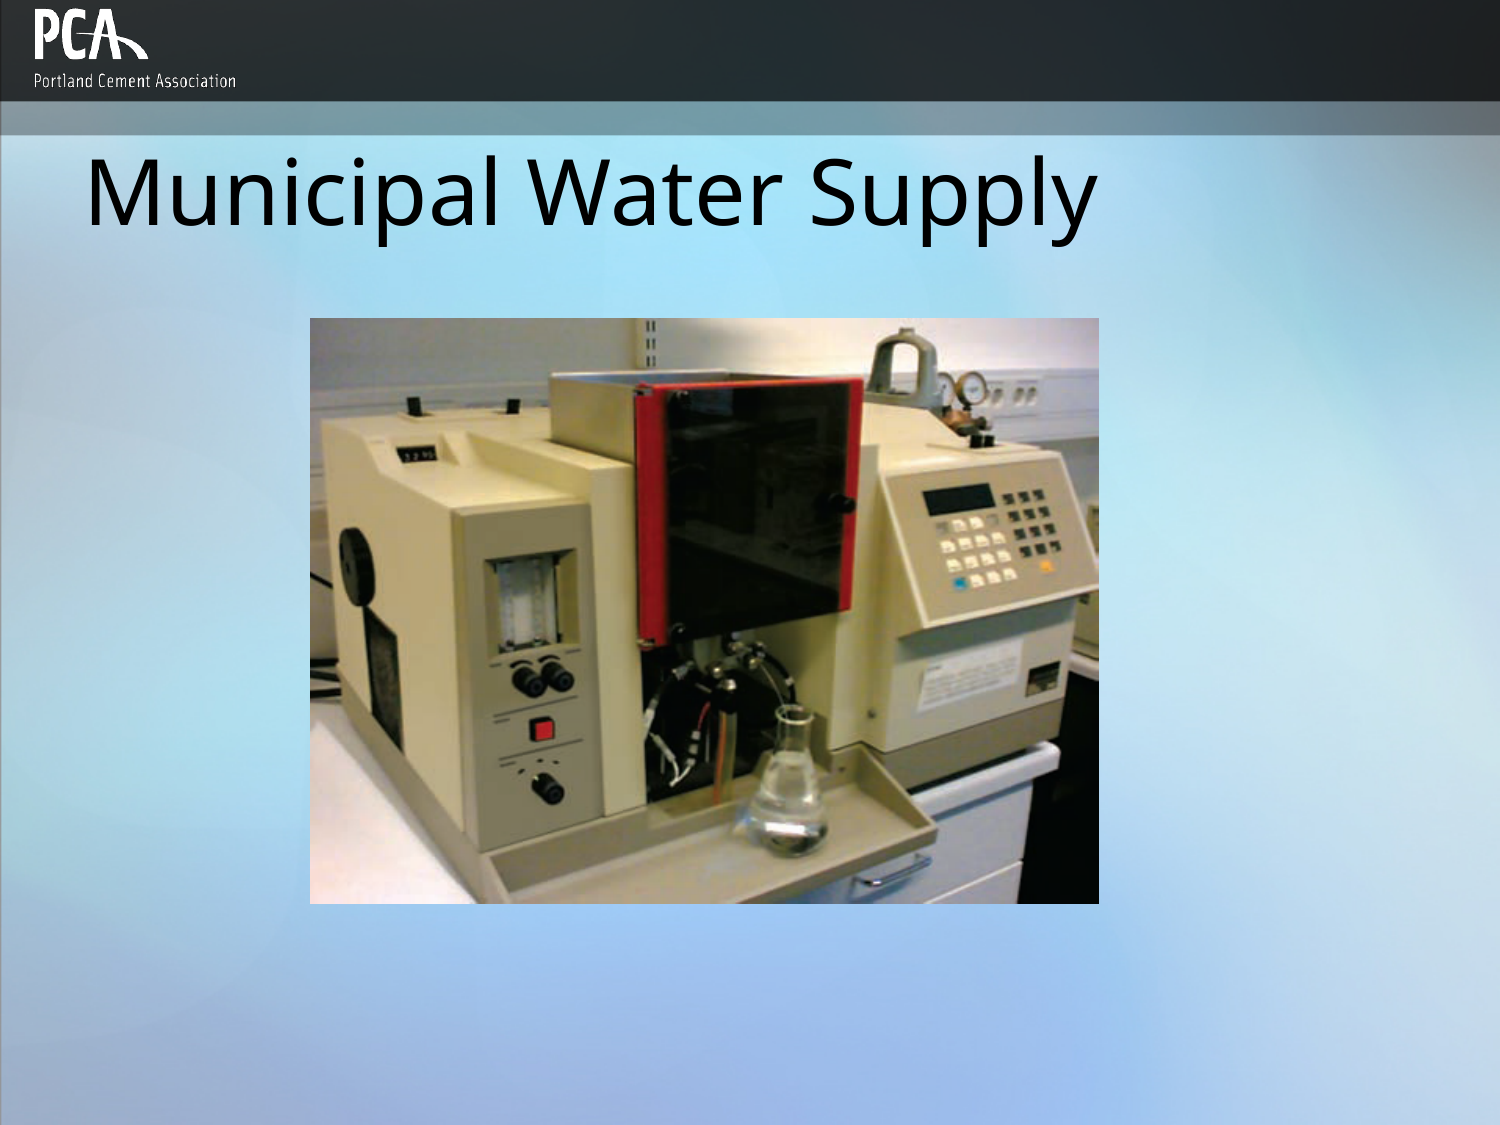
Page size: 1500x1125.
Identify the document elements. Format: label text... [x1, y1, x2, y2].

picture [0, 0, 1500, 1125]
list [310, 318, 1099, 904]
title Municipal Water Supply [68, 101, 1344, 277]
